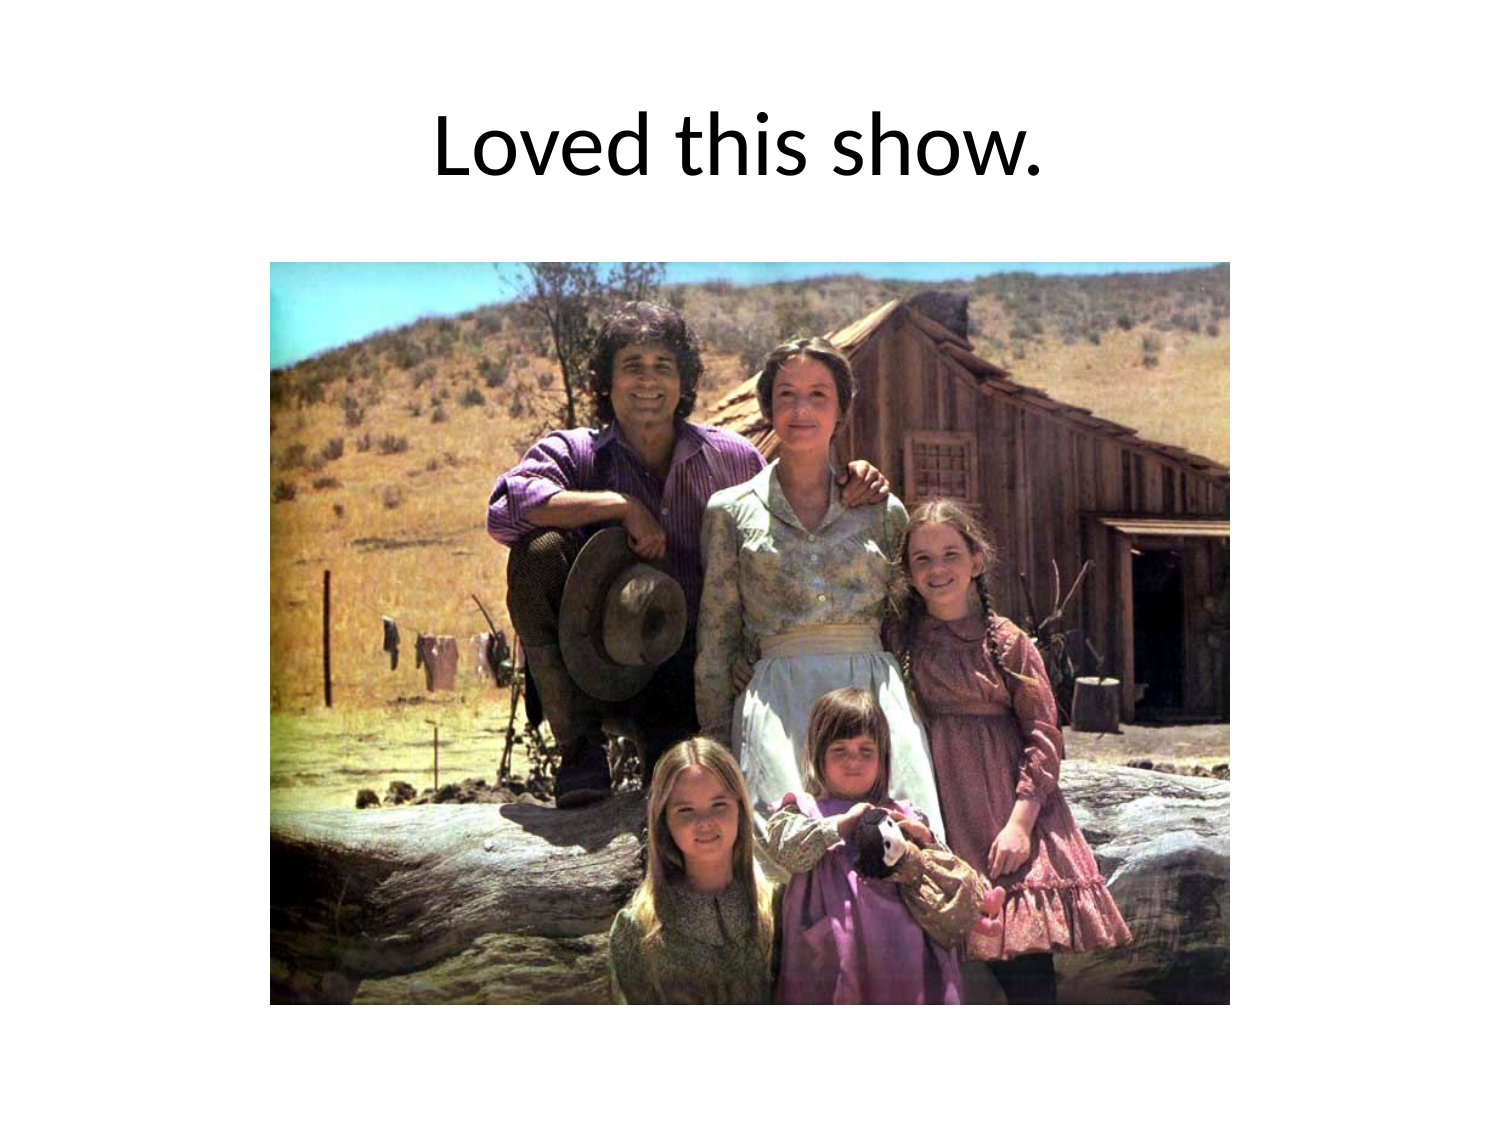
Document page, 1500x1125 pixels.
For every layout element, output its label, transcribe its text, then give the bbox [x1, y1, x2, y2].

title Loved this show. [75, 45, 1425, 233]
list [269, 262, 1231, 1006]
